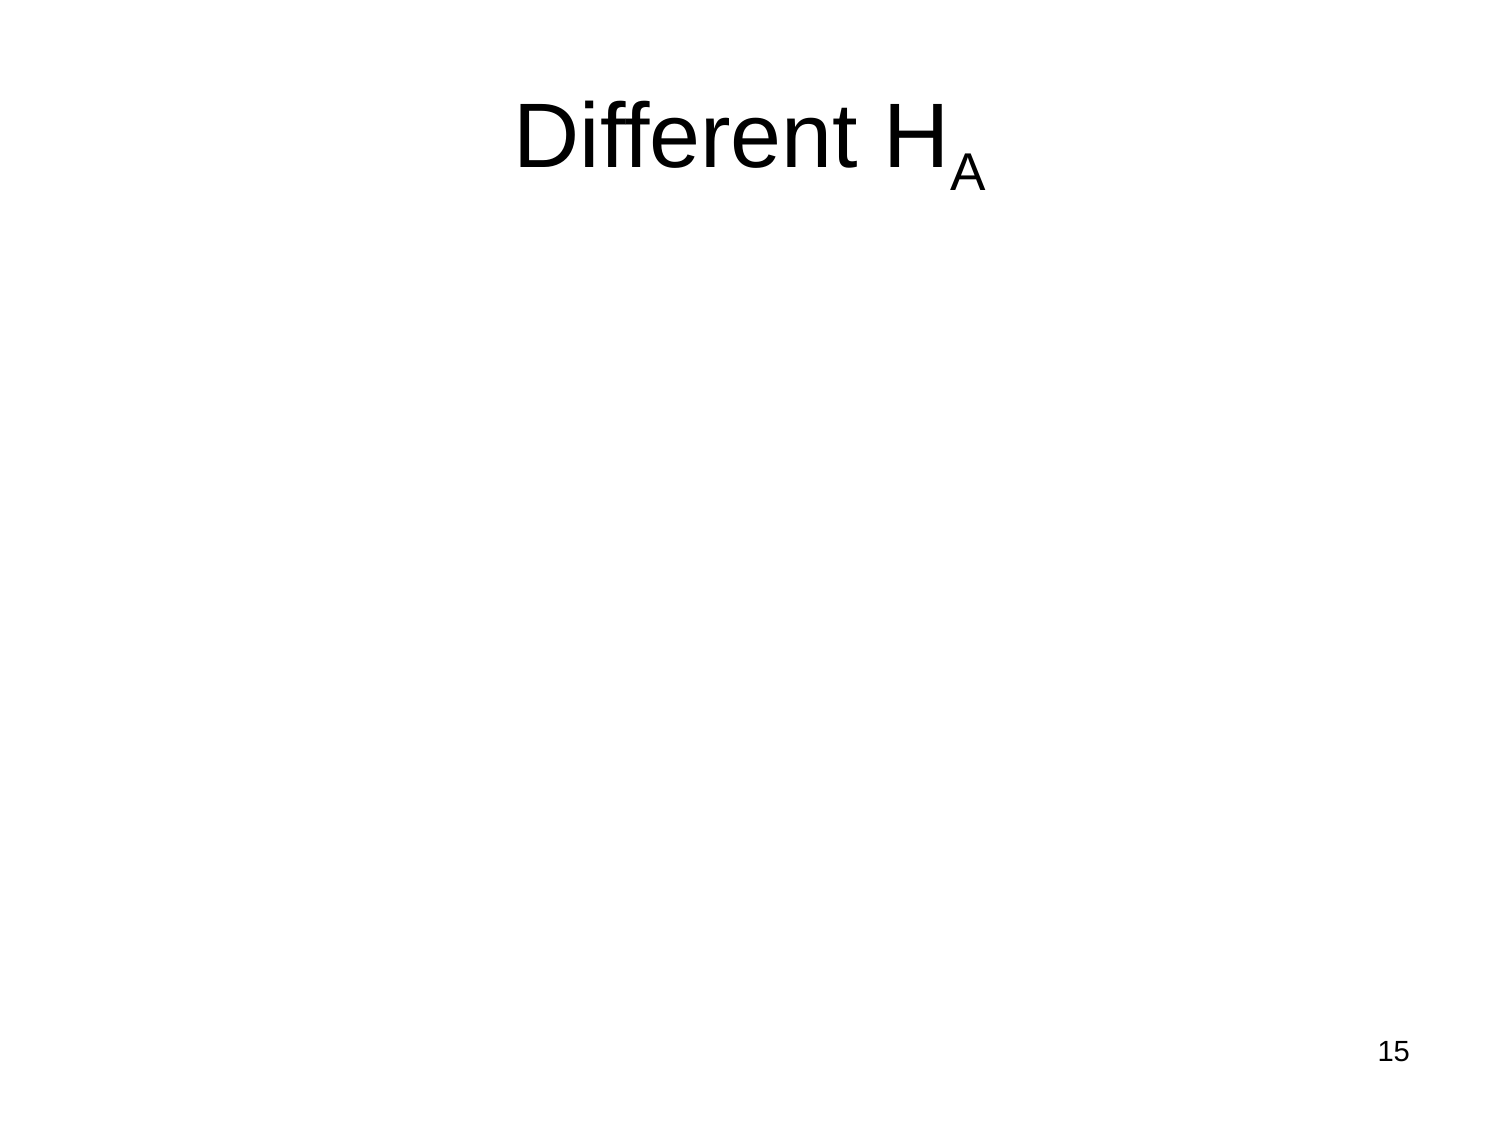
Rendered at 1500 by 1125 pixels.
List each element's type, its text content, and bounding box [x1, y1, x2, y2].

slide_number 15 [1074, 1024, 1426, 1103]
title Different HA [74, 44, 1426, 233]
